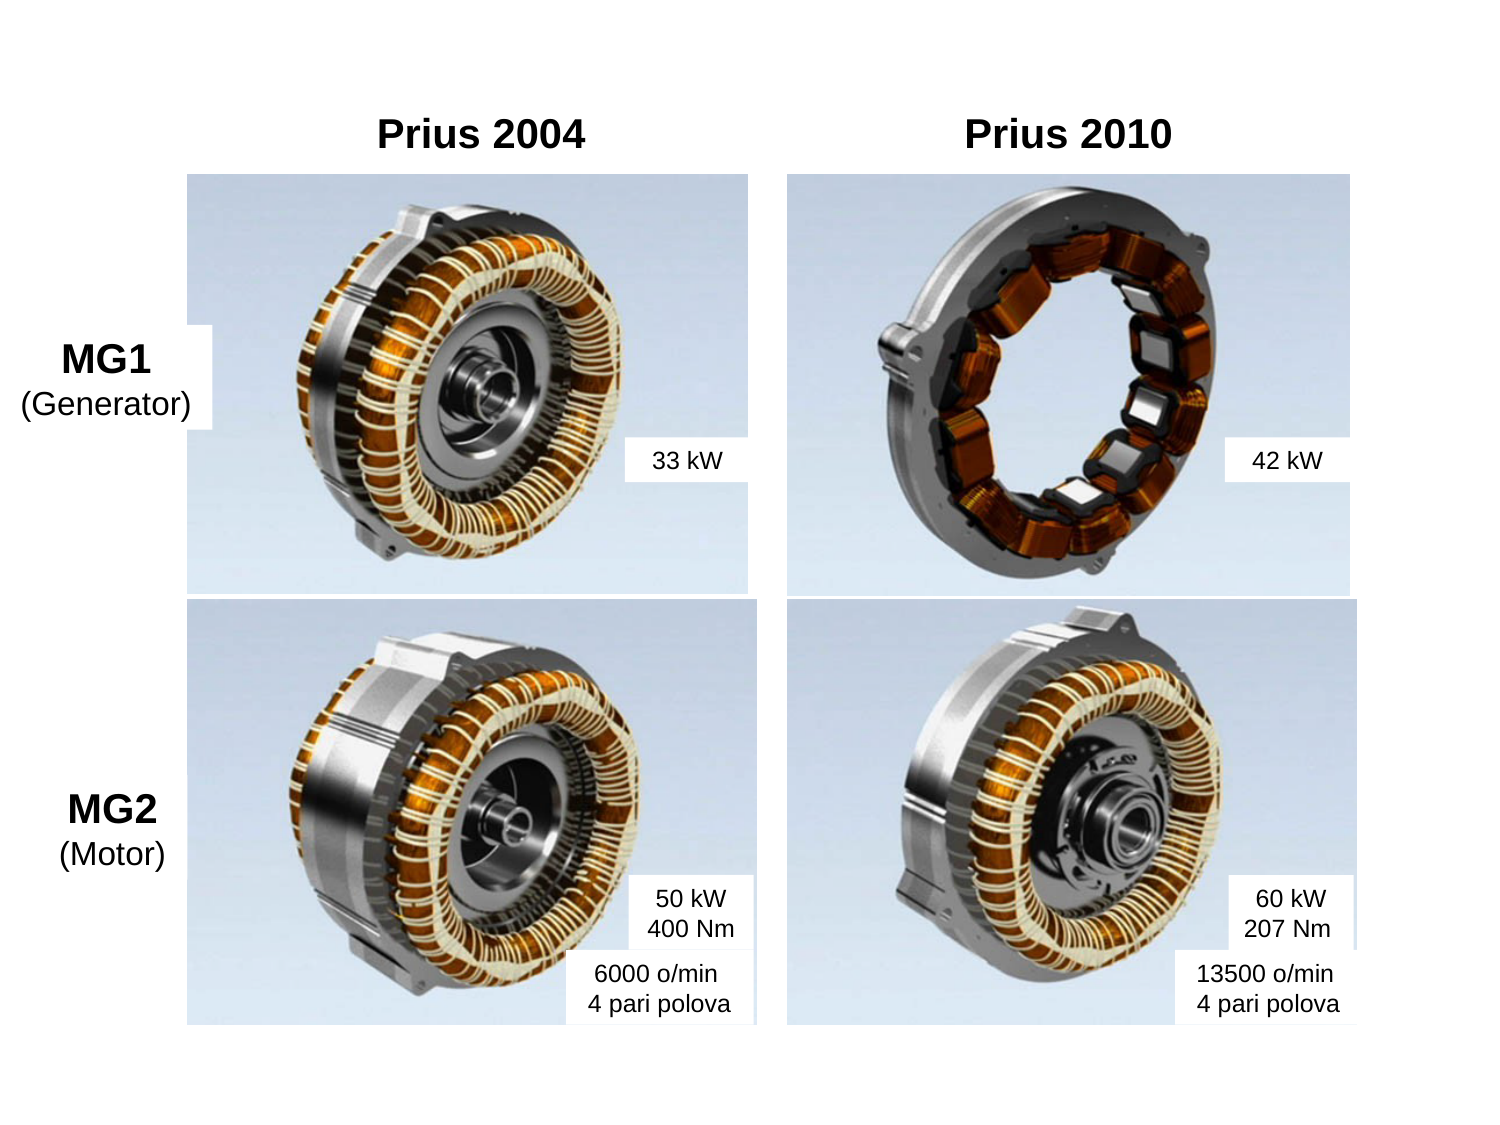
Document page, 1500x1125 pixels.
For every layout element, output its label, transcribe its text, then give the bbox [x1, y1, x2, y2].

text_box Prius 2010 [887, 99, 1250, 165]
picture [187, 599, 757, 1026]
picture [187, 174, 748, 594]
picture [787, 599, 1357, 1026]
text_box MG1 (Generator) [0, 324, 182, 430]
text_box Prius 2004 [299, 99, 663, 165]
picture [787, 174, 1351, 596]
text_box MG2 (Motor) [37, 774, 182, 880]
